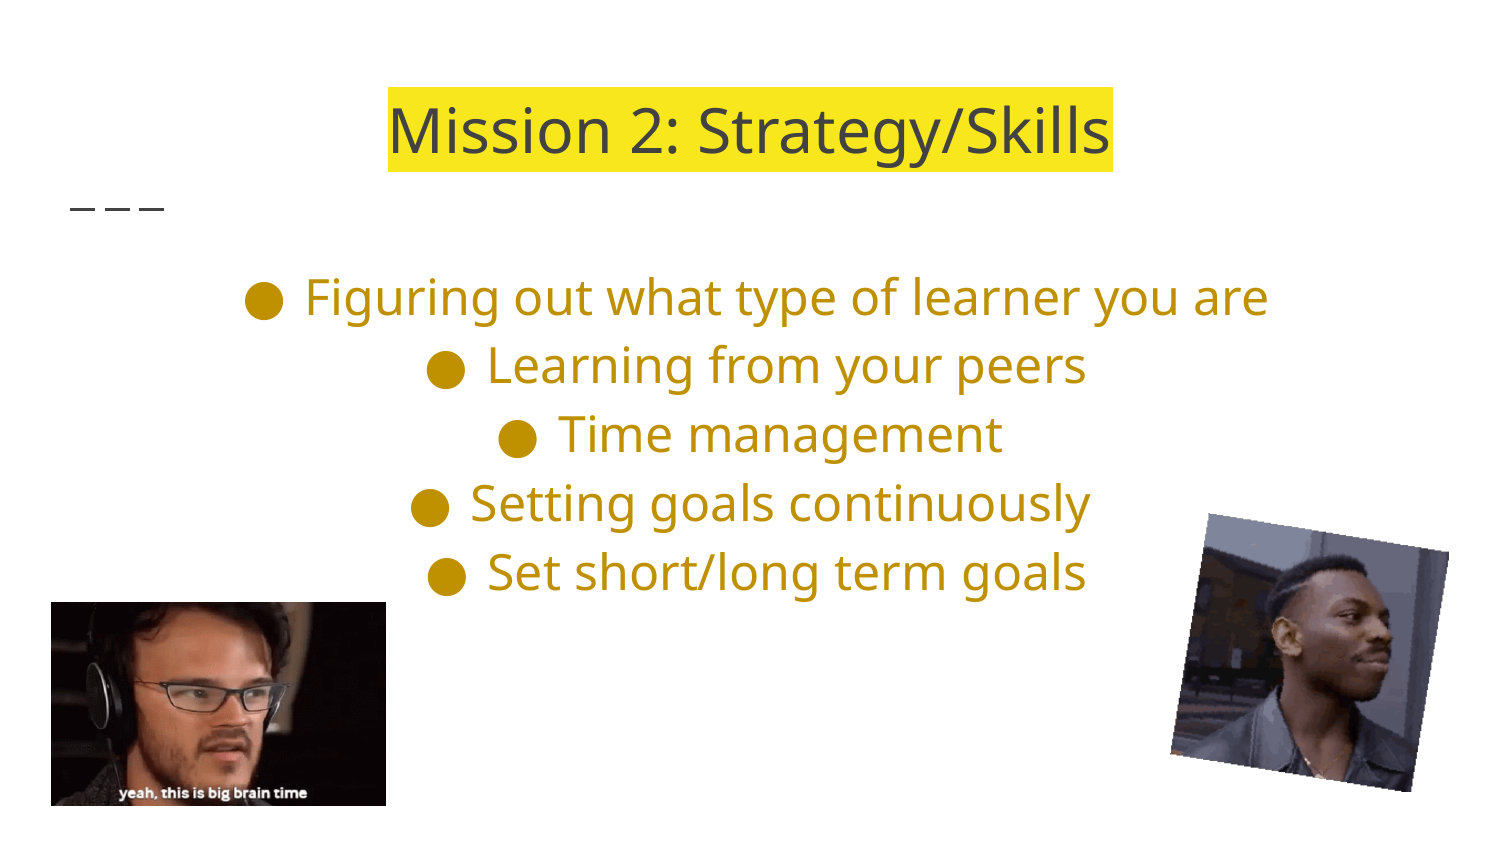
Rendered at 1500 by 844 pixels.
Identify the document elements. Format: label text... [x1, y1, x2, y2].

title Mission 2: Strategy/Skills [51, 61, 1449, 182]
list Figuring out what type of learner you are Learning from your peers Time management Setting goals continuously Set short/long term goals [51, 240, 1449, 750]
picture [1171, 514, 1449, 792]
picture [50, 601, 388, 806]
